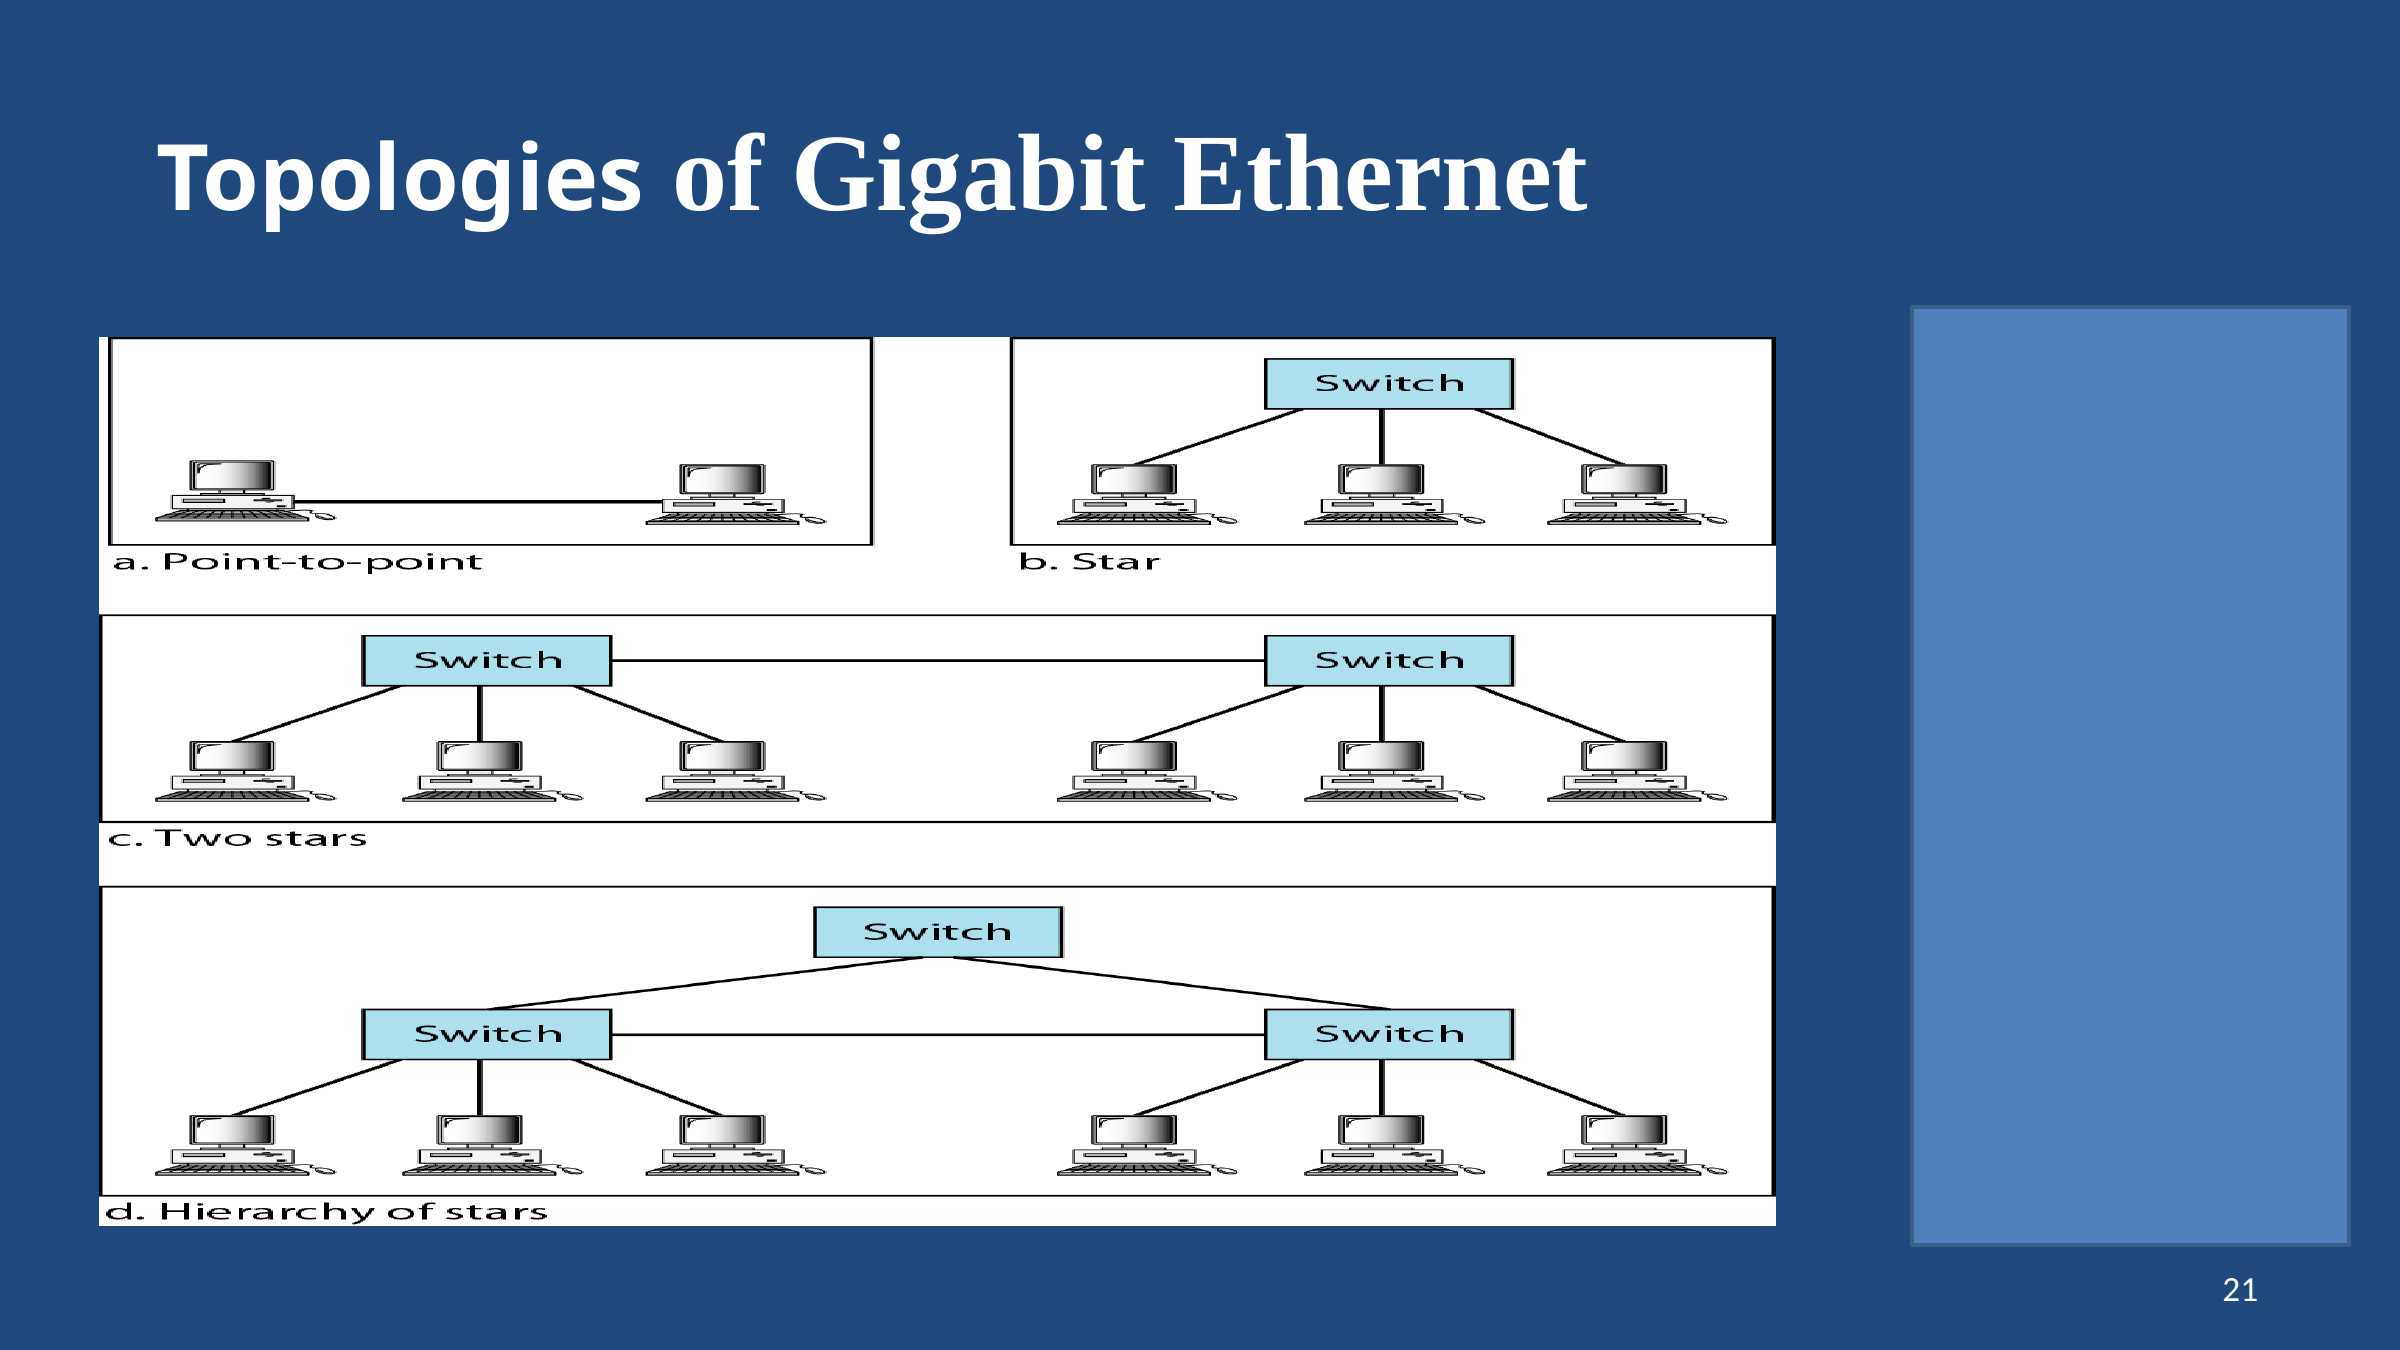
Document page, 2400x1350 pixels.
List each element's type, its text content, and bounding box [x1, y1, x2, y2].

picture [99, 337, 1776, 1227]
slide_number 21 [1719, 1251, 2280, 1324]
text_box [1910, 305, 2351, 1247]
title Topologies of Gigabit Ethernet [120, 54, 1625, 279]
